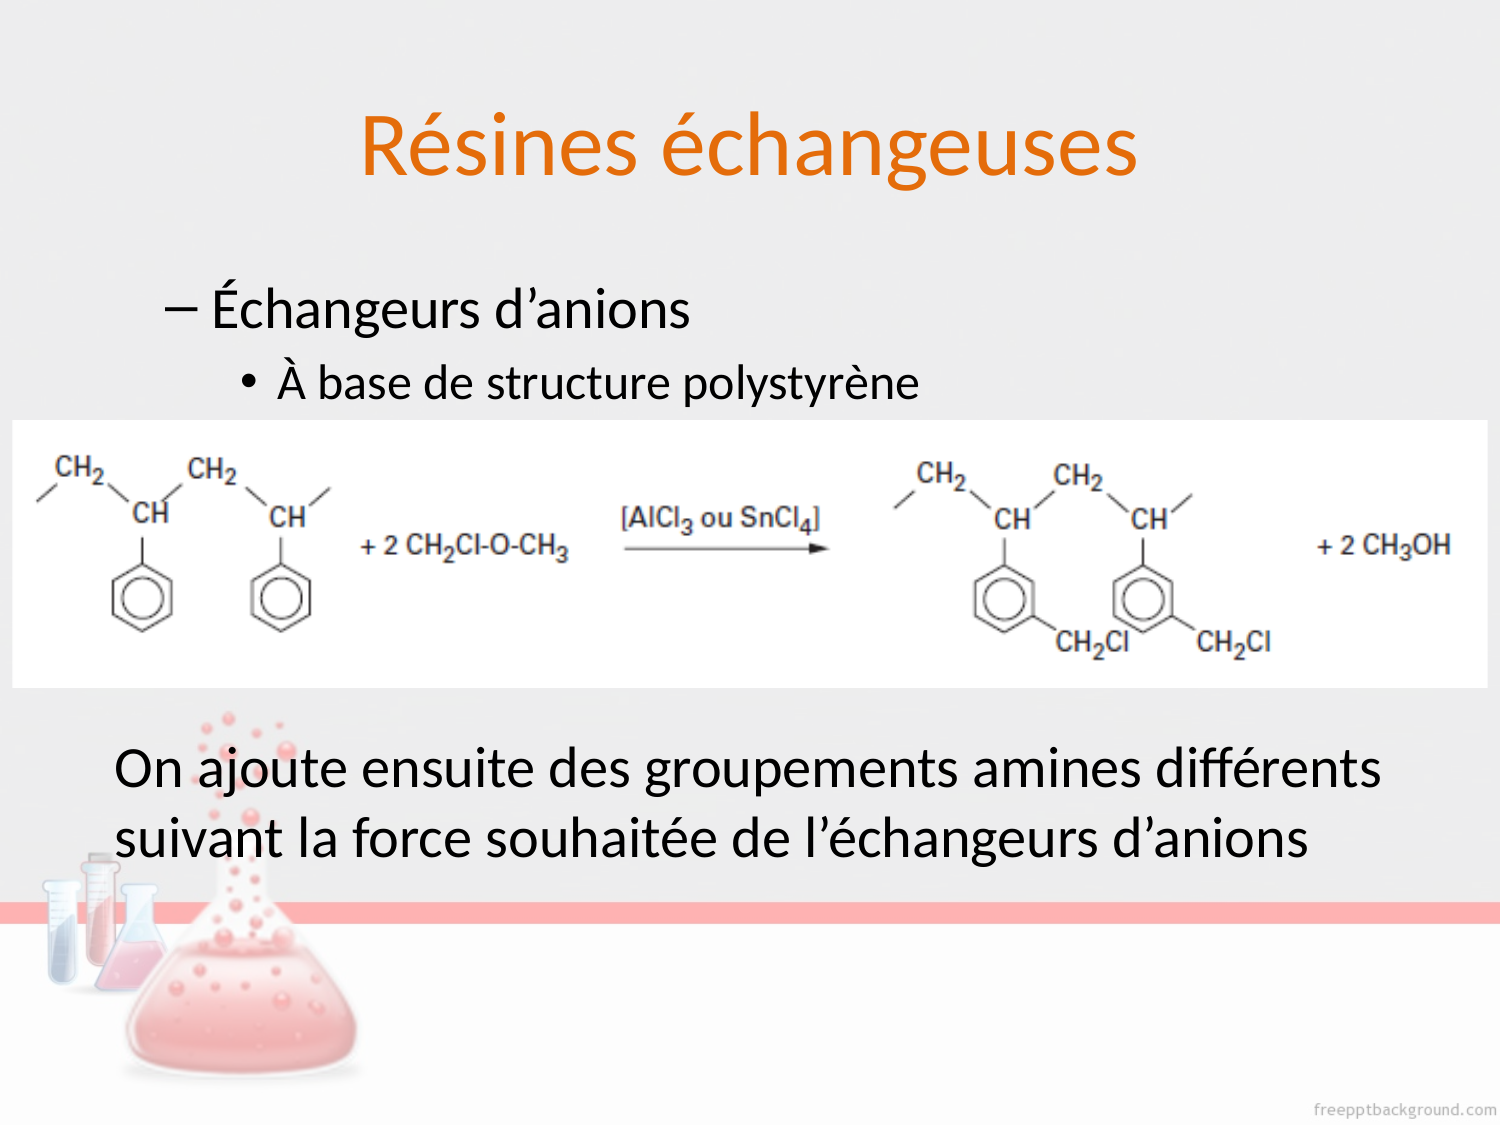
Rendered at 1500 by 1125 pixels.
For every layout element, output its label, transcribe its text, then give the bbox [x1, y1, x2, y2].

text_box On ajoute ensuite des groupements amines différents suivant la force souhaitée de l’échangeurs d’anions [100, 721, 1488, 877]
list Échangeurs d’anions À base de structure polystyrène [75, 696, 1425, 1005]
title Résines échangeuses [75, 45, 1425, 233]
picture [12, 420, 1488, 688]
list Échangeurs d’anions À base de structure polystyrène [75, 262, 1425, 419]
